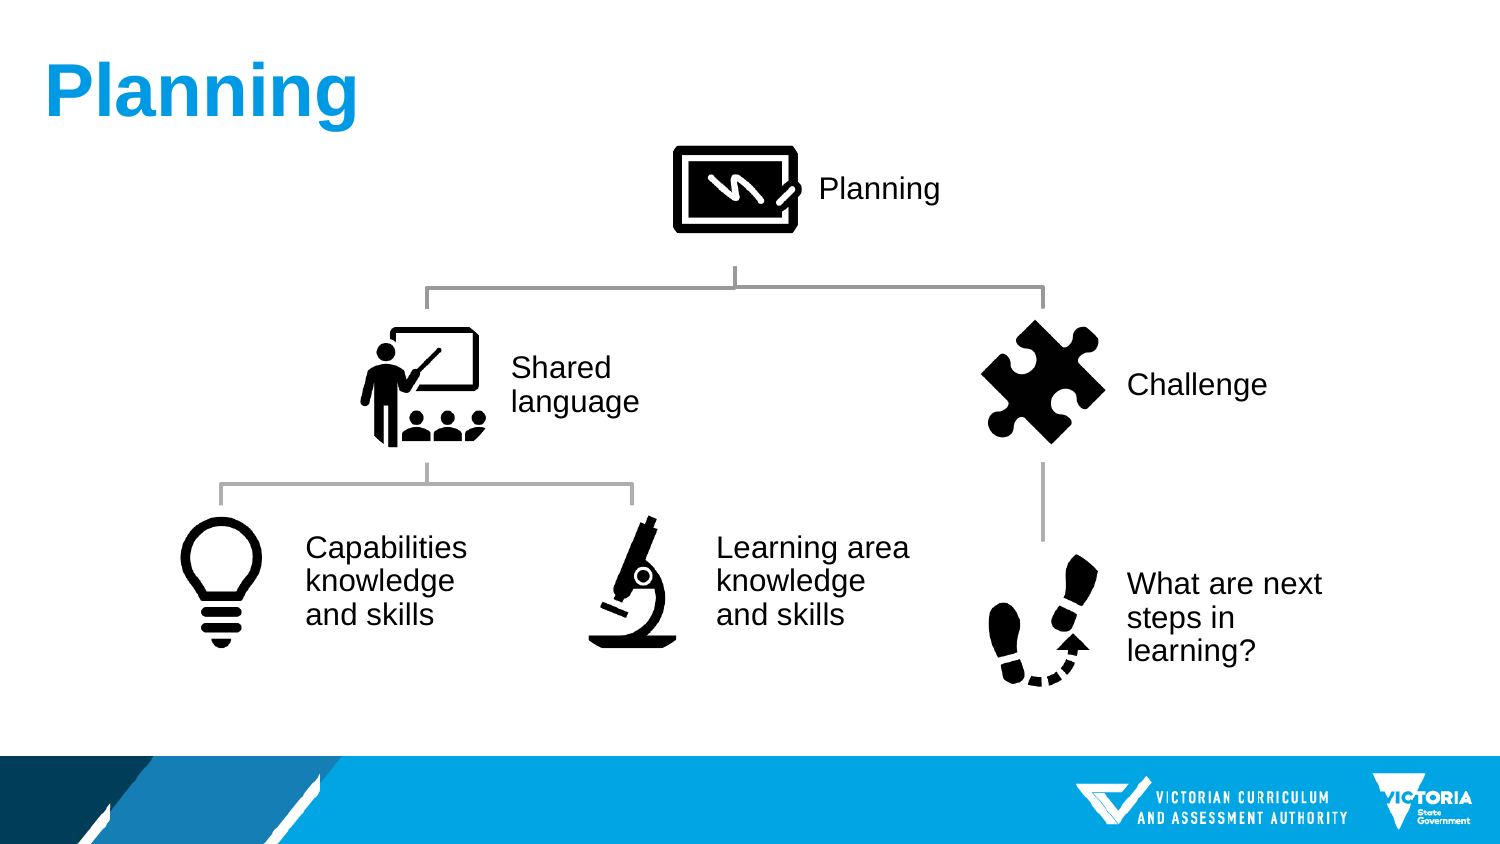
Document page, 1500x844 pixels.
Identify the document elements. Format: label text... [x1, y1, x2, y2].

picture [1249, 812, 1254, 823]
picture [1299, 812, 1303, 823]
picture [1199, 792, 1204, 803]
picture [1426, 792, 1452, 804]
title Planning [29, 46, 1459, 111]
picture [1460, 793, 1471, 803]
picture [1374, 774, 1425, 828]
picture [1281, 812, 1286, 823]
picture [1201, 812, 1205, 823]
picture [1240, 812, 1244, 823]
picture [1258, 812, 1262, 823]
picture [1308, 814, 1313, 823]
picture [1229, 813, 1235, 823]
picture [1214, 792, 1219, 802]
picture [1224, 792, 1229, 802]
picture [1318, 812, 1322, 823]
picture [1320, 792, 1327, 802]
picture [1268, 792, 1272, 802]
picture [0, 0, 1500, 844]
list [29, 112, 1460, 732]
picture [1190, 792, 1194, 802]
picture [1302, 792, 1306, 803]
picture [1077, 777, 1150, 824]
picture [1149, 813, 1153, 823]
